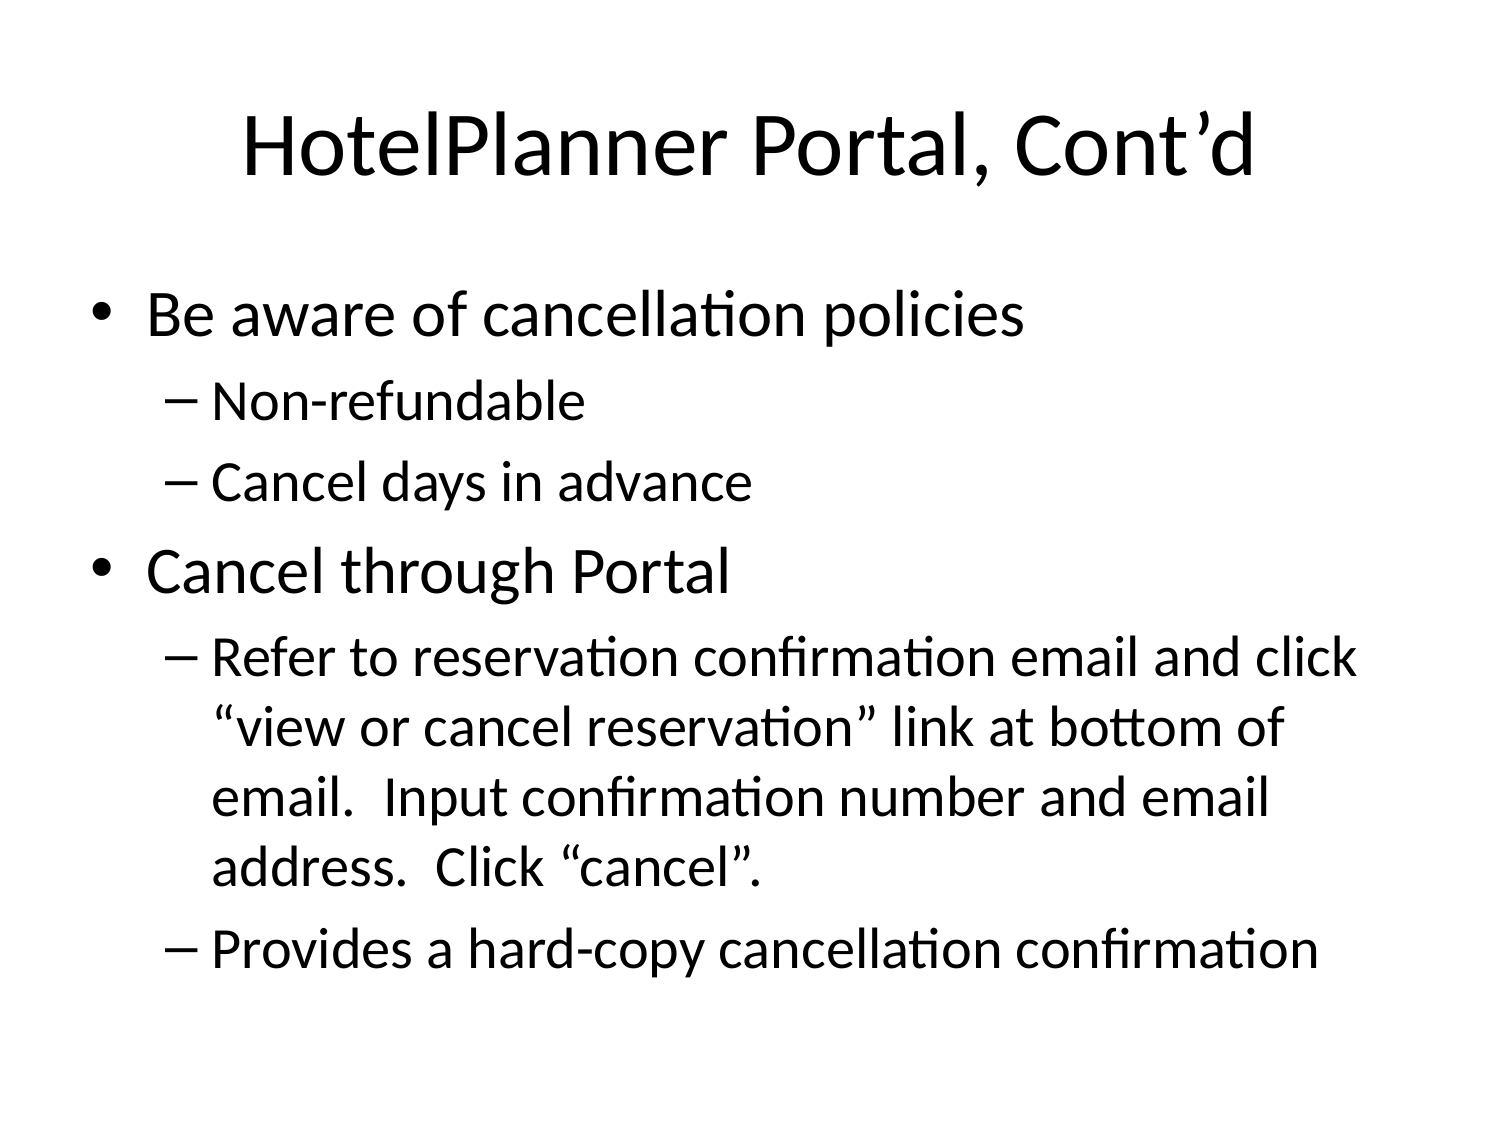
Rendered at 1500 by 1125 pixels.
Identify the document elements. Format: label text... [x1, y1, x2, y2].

title HotelPlanner Portal, Cont’d [75, 45, 1425, 233]
list Be aware of cancellation policies Non-refundable Cancel days in advance Cancel through Portal Refer to reservation confirmation email and click “view or cancel reservation” link at bottom of email. Input confirmation number and email address. Click “cancel”. Provides a hard-copy cancellation confirmation [75, 262, 1425, 1005]
